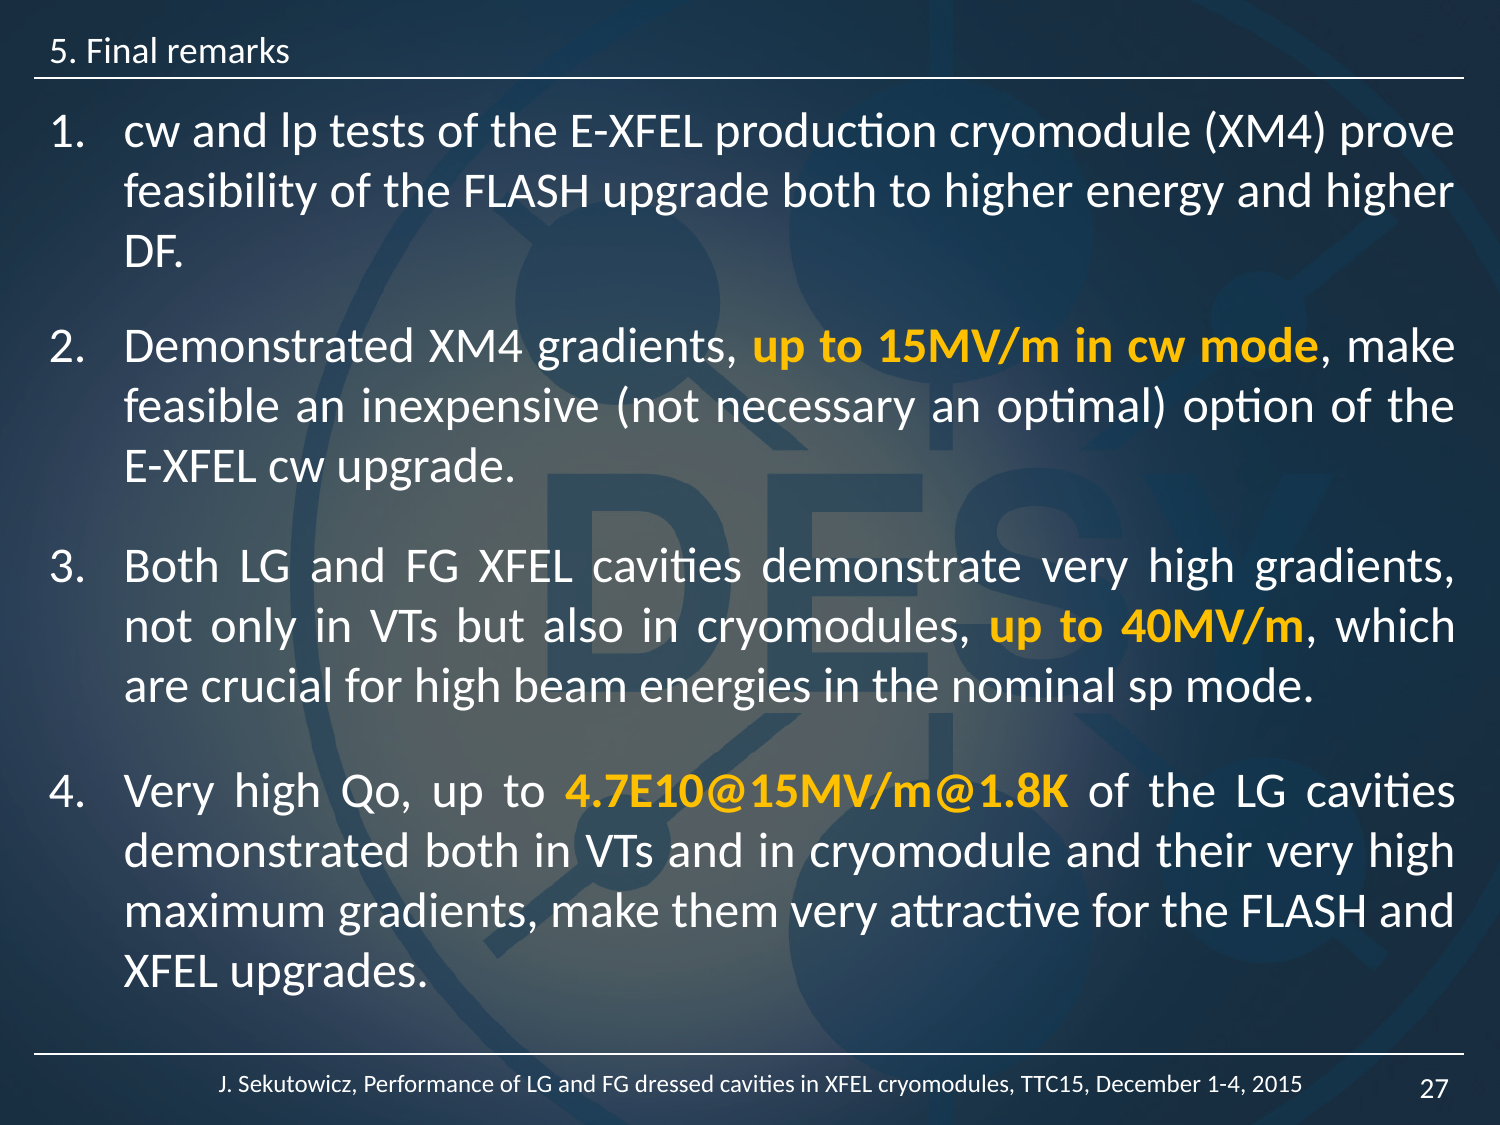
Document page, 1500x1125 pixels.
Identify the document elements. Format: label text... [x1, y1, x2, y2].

picture [0, 0, 1500, 1125]
text_box 5. Final remarks [34, 19, 1475, 70]
text_box cw and lp tests of the E-XFEL production cryomodule (XM4) prove feasibility of the FLASH upgrade both to higher energy and higher DF. Demonstrated XM4 gradients, up to 15MV/m in cw mode, make feasible an inexpensive (not necessary an optimal) option of the E-XFEL cw upgrade. Both LG and FG XFEL cavities demonstrate very high gradients, not only in VTs but also in cryomodules, up to 40MV/m, which are crucial for high beam energies in the nominal sp mode. Very high Qo, up to 4.7E10@15MV/m@1.8K of the LG cavities demonstrated both in VTs and in cryomodule and their very high maximum gradients, make them very attractive for the FLASH and XFEL upgrades. [33, 89, 1471, 1125]
